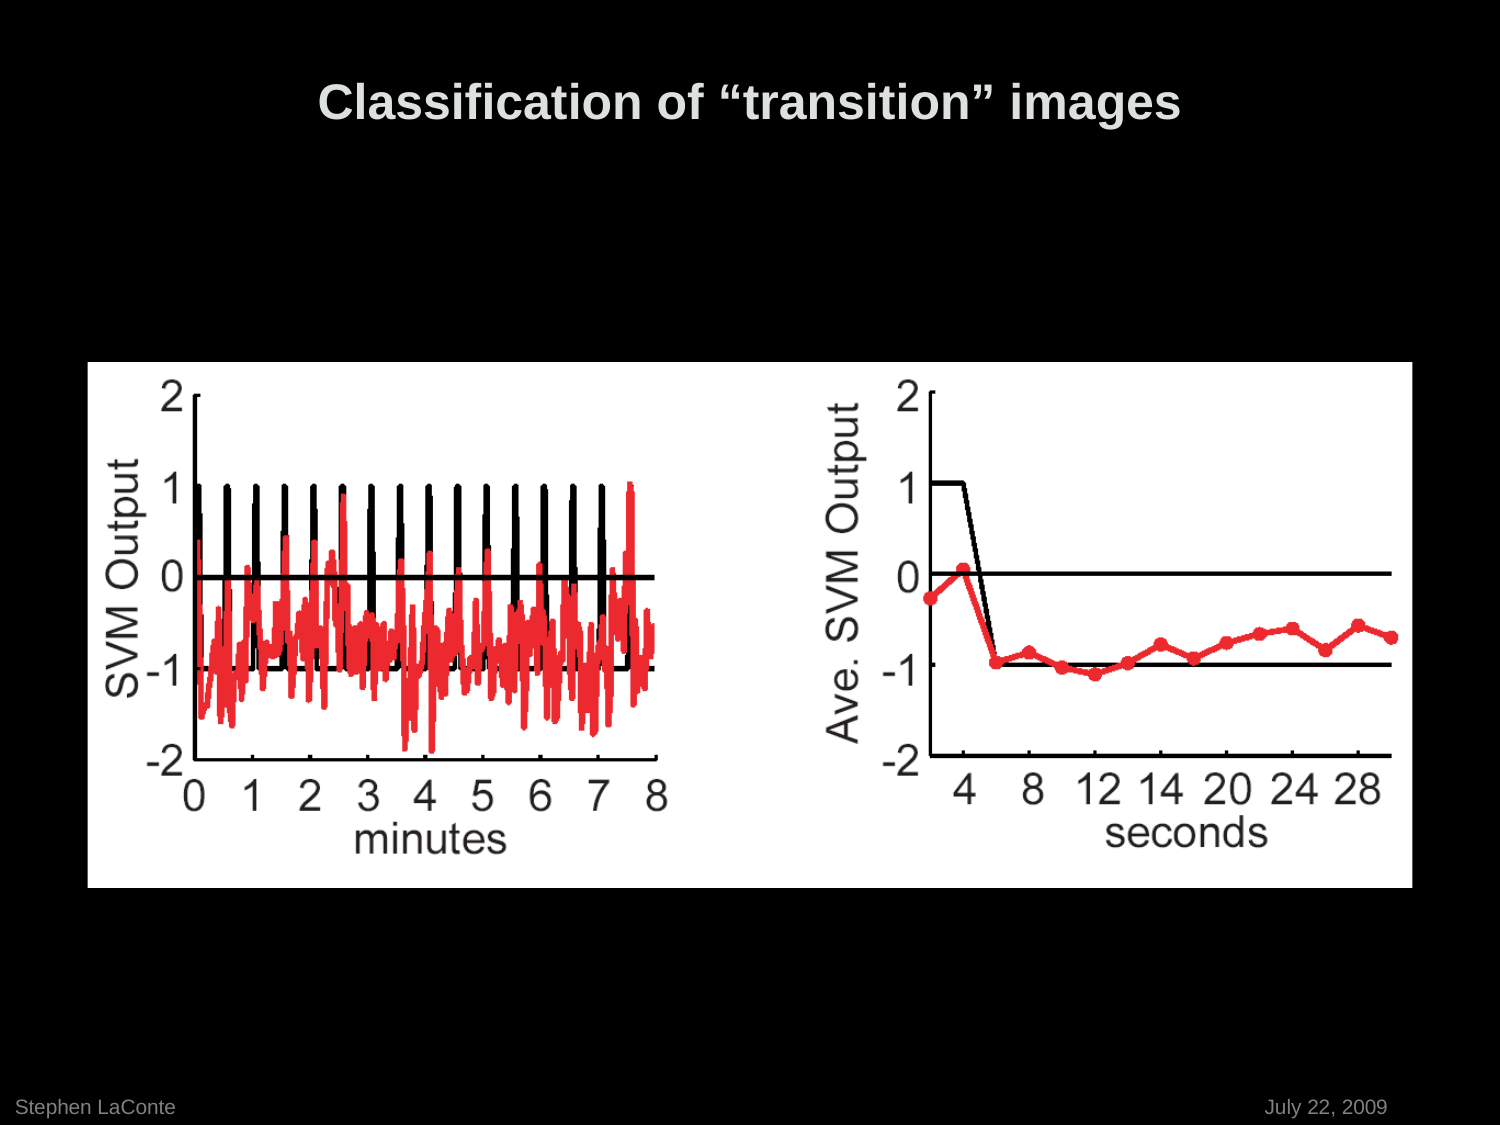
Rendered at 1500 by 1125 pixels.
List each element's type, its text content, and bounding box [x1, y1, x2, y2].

text_box Stephen LaConte July 22, 2009 [0, 1088, 1500, 1125]
text_box Classification of “transition” images [302, 62, 1198, 138]
picture [87, 362, 1413, 888]
